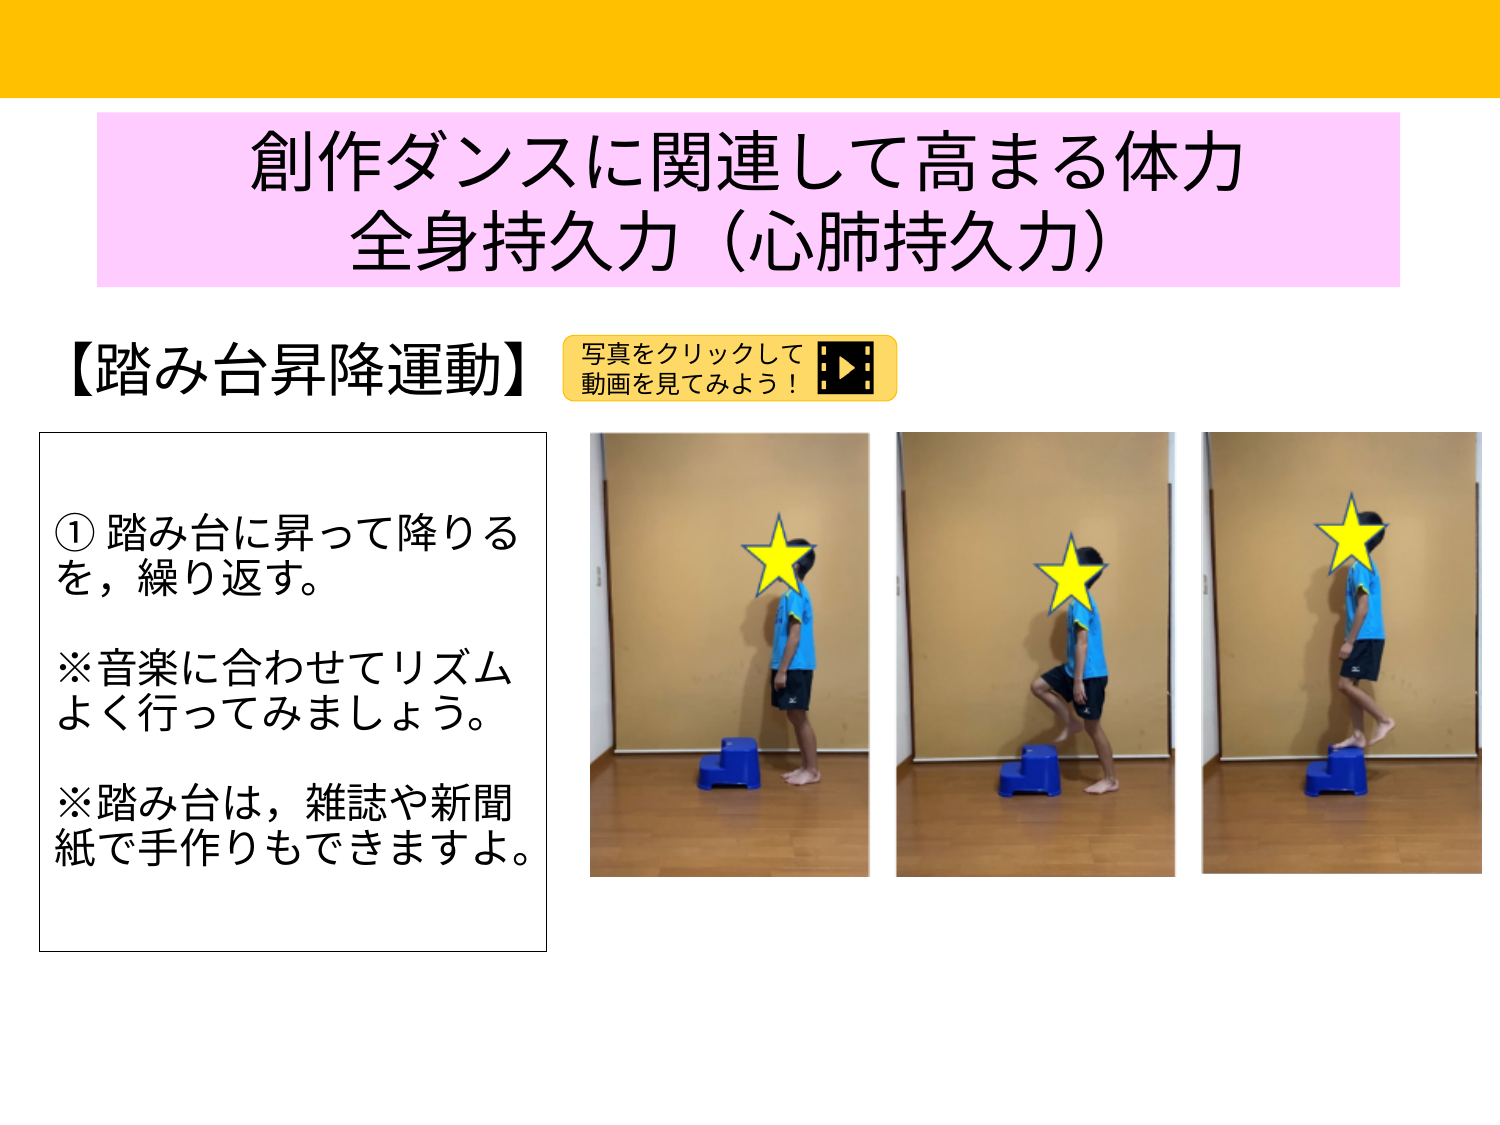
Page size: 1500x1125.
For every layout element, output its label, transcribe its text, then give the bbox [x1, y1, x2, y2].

text_box [0, 0, 1500, 99]
text_box 創作ダンスに関連して高まる体力 全身持久力（心肺持久力） [97, 112, 1401, 288]
picture [590, 432, 1482, 877]
text_box 【踏み台昇降運動】 [21, 325, 628, 410]
title ①踏み台に昇って降りるを，繰り返す。 ※音楽に合わせてリズムよく行ってみましょう。 ※踏み台は，雑誌や新聞紙で手作りもできますよ。 [39, 432, 547, 952]
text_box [563, 335, 897, 401]
